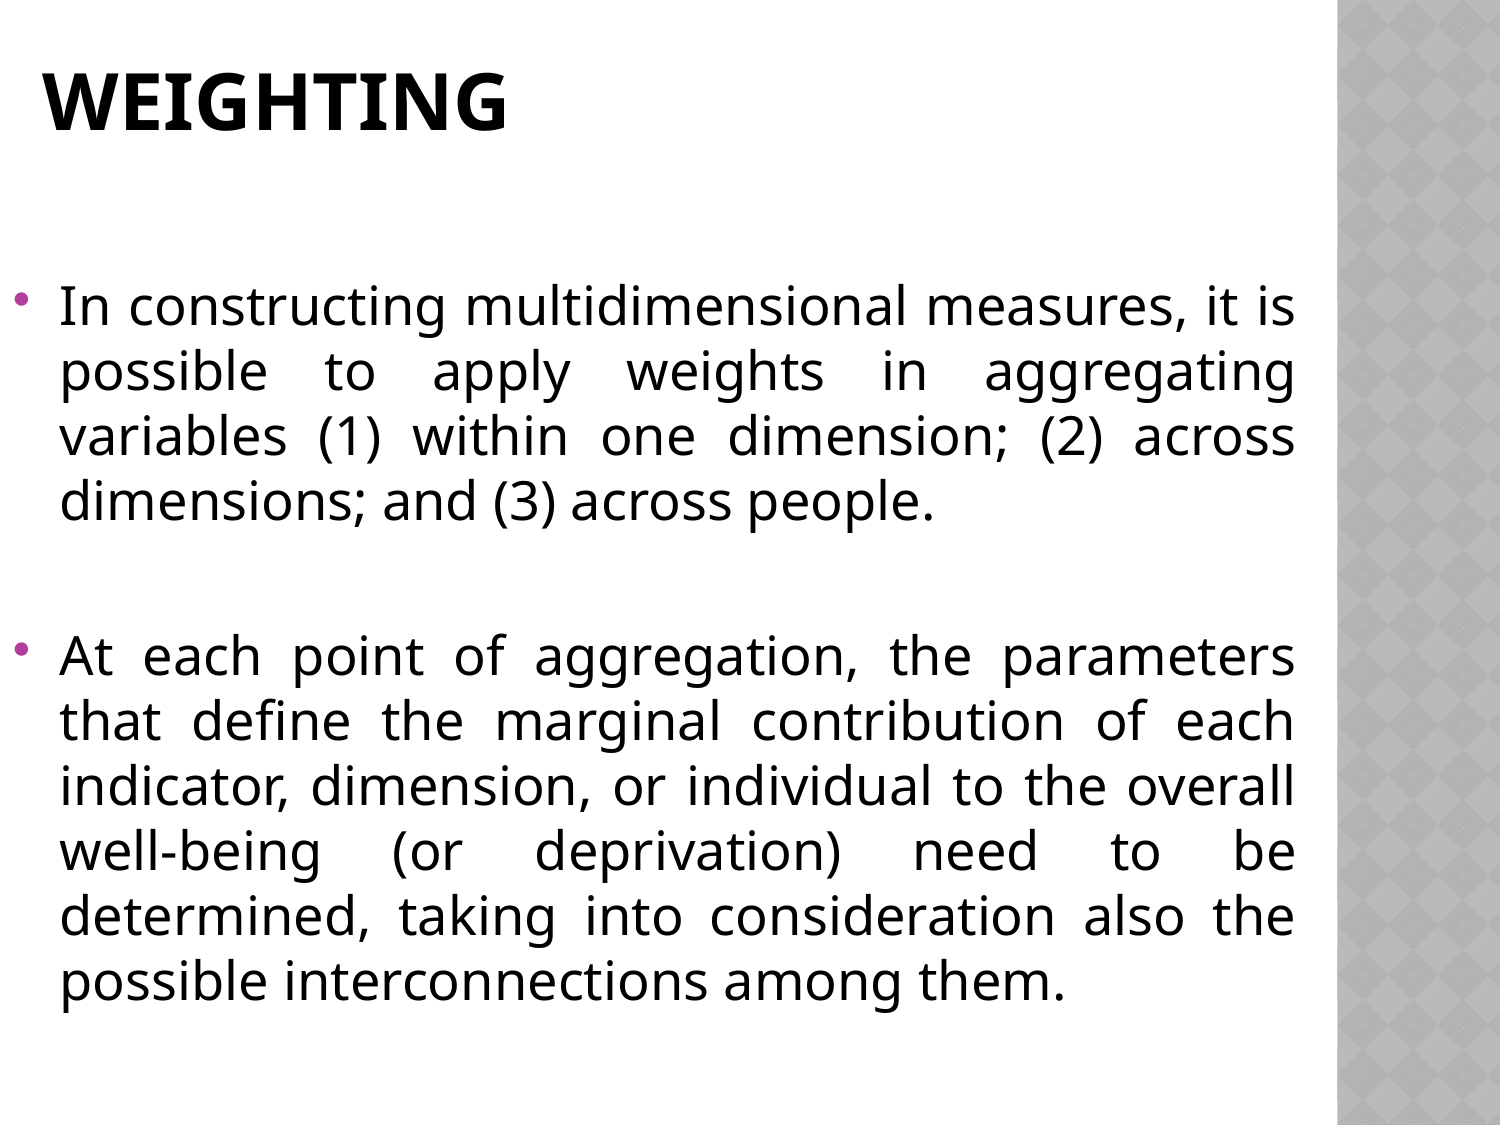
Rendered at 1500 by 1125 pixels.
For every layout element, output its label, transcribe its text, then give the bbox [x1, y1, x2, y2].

list In constructing multidimensional measures, it is possible to apply weights in aggregating variables (1) within one dimension; (2) across dimensions; and (3) across people. At each point of aggregation, the parameters that define the marginal contribution of each indicator, dimension, or individual to the overall well-being (or deprivation) need to be determined, taking into consideration also the possible interconnections among them. [0, 264, 1313, 1059]
title Weighting [35, 35, 645, 147]
